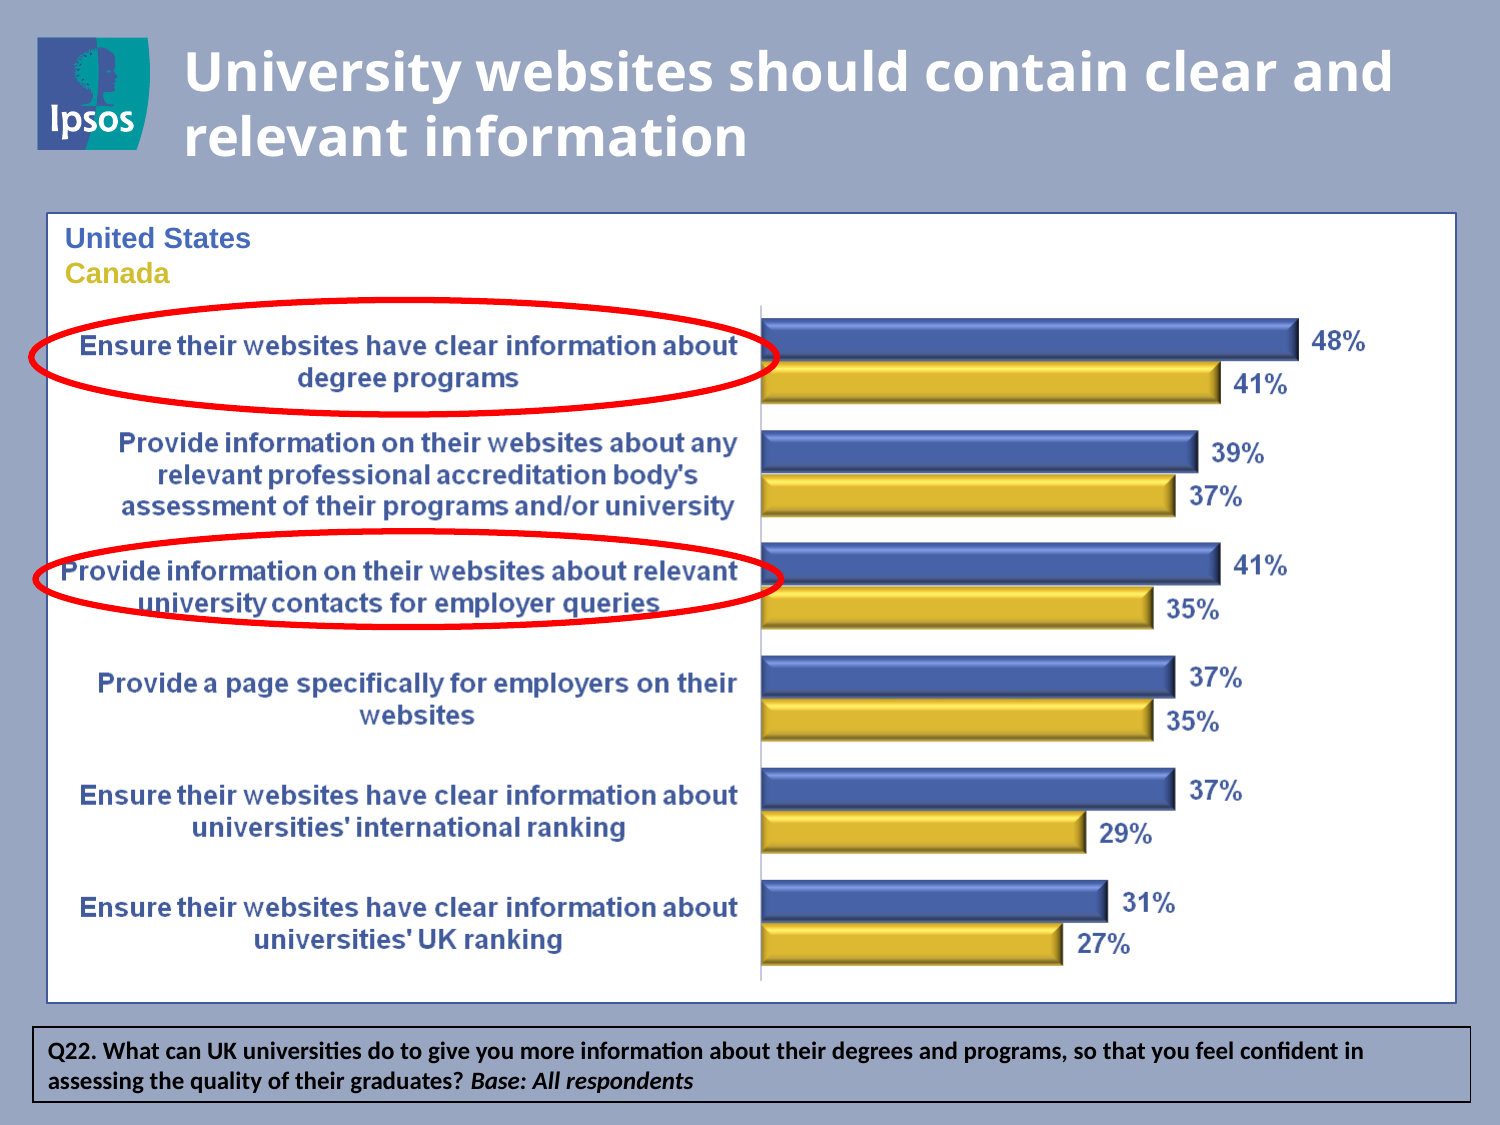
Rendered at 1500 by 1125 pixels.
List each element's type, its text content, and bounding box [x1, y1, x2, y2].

text_box Q22. What can UK universities do to give you more information about their degrees and programs, so that you feel confident in assessing the quality of their graduates? Base: All respondents [33, 1027, 1471, 1102]
text_box [0, 0, 1500, 1125]
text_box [37, 37, 151, 151]
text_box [39, 203, 1465, 1011]
text_box University websites should contain clear and relevant information [168, 29, 1500, 175]
